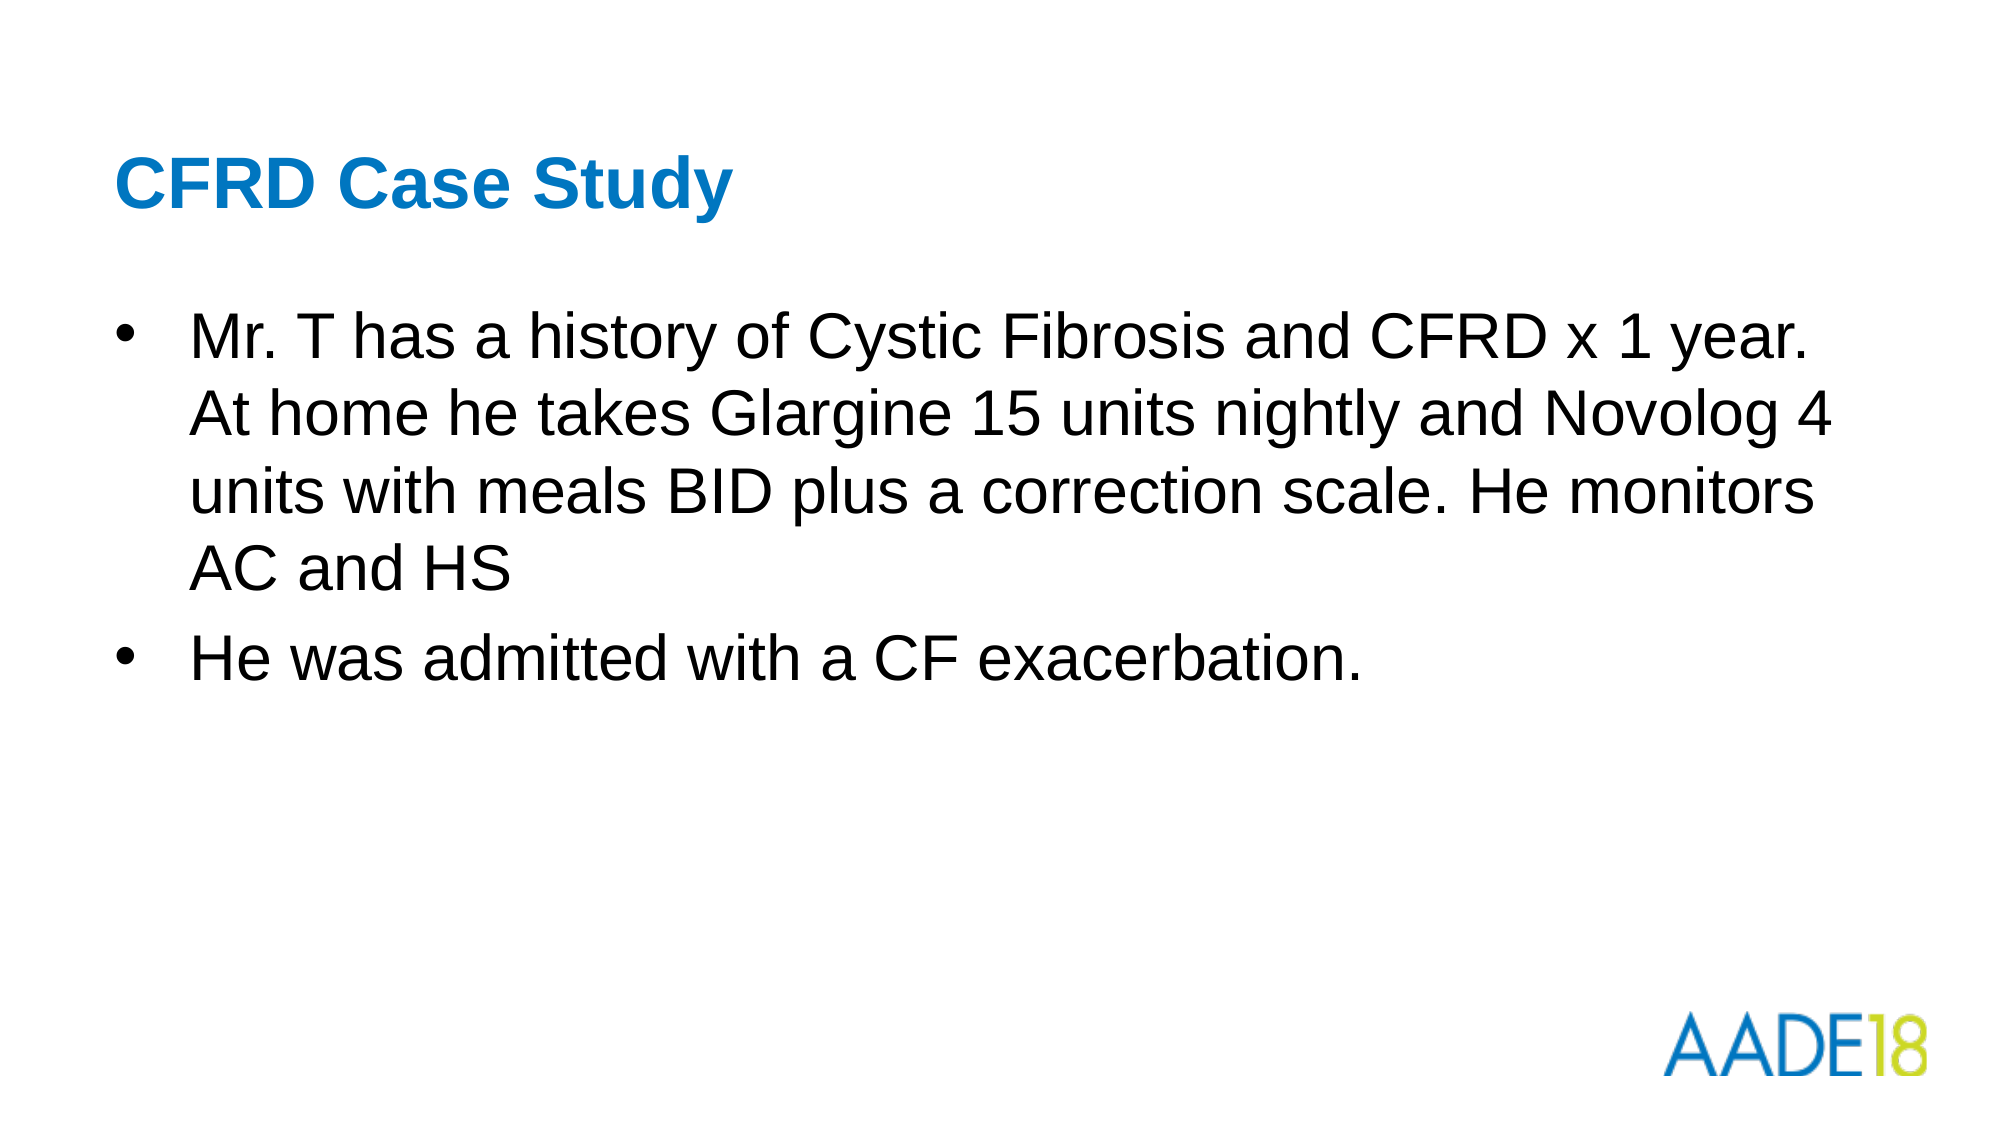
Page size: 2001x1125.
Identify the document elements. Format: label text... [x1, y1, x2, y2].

list Mr. T has a history of Cystic Fibrosis and CFRD x 1 year. At home he takes Glargine 15 units nightly and Novolog 4 units with meals BID plus a correction scale. He monitors AC and HS He was admitted with a CF exacerbation. [99, 286, 1900, 1005]
title CFRD Case Study [99, 126, 1900, 233]
